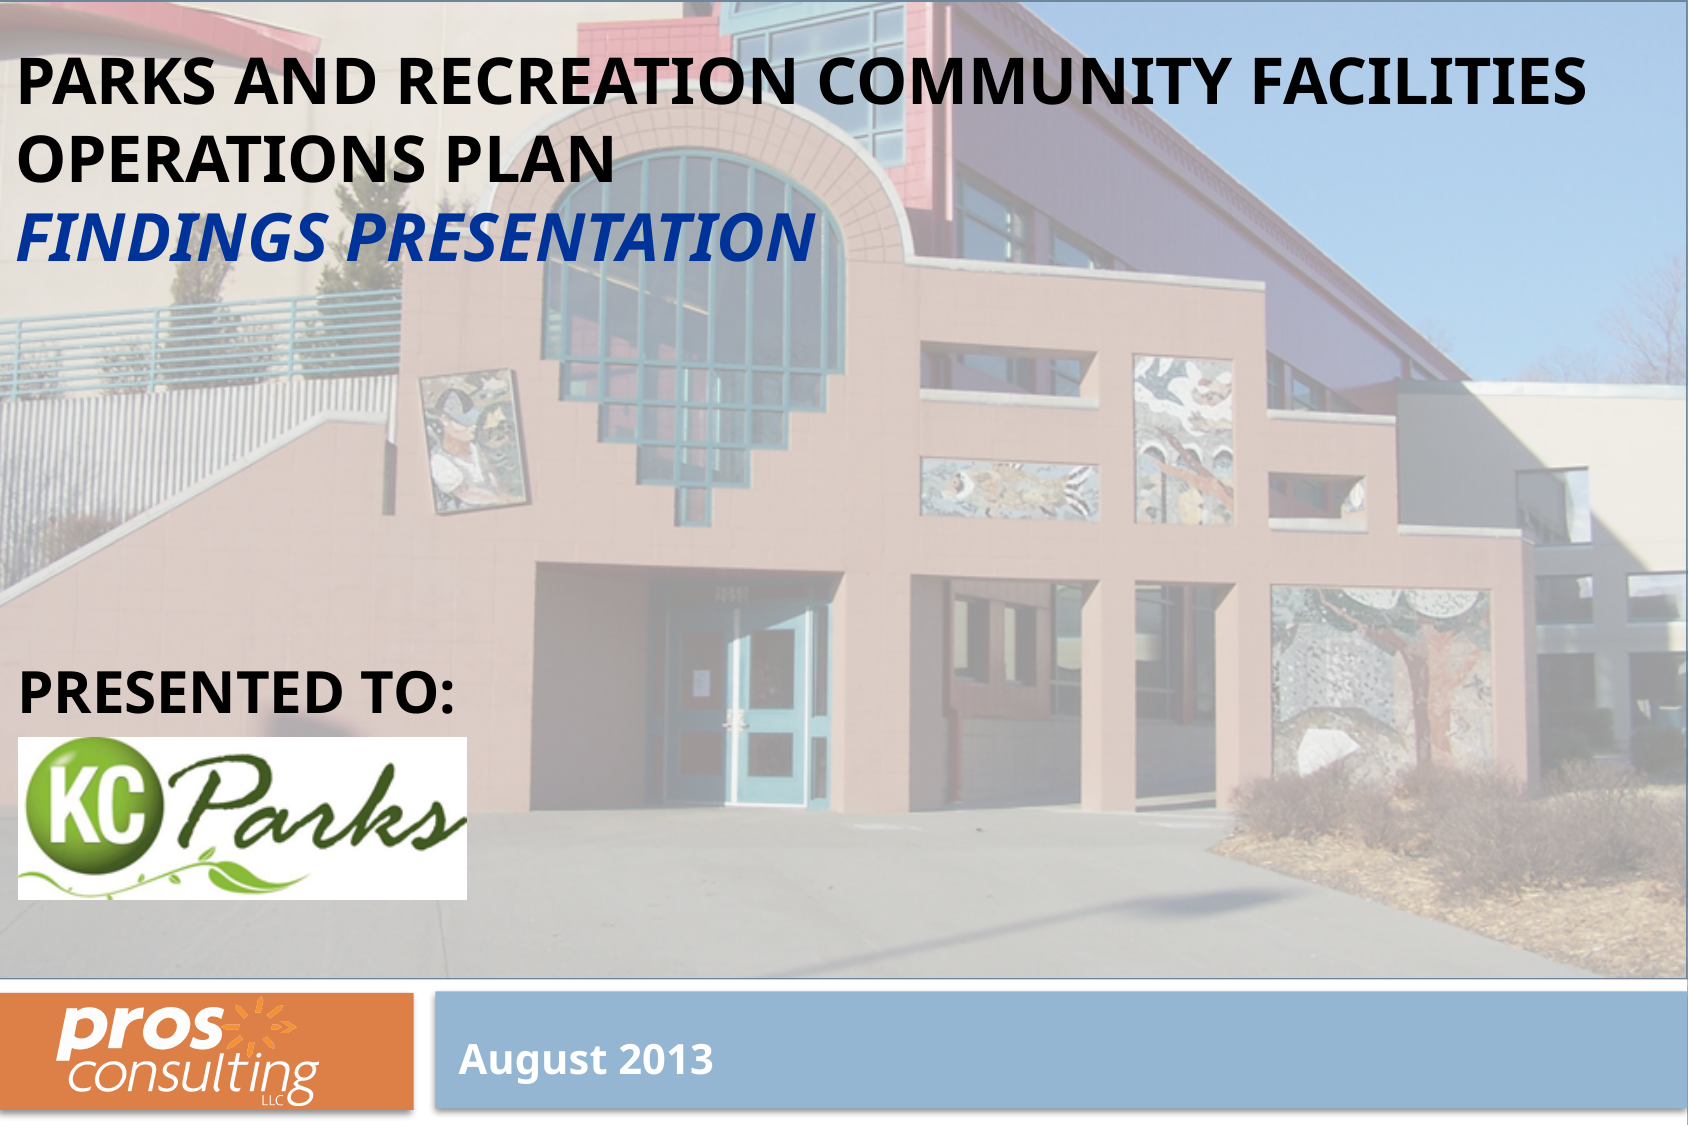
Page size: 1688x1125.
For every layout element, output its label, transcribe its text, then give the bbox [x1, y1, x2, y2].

subtitle Presented to: [2, 712, 1615, 951]
title Parks and Recreation Community Facilities Operations Plan Findings Presentation [0, 24, 1688, 363]
picture [56, 996, 319, 1106]
text_box August 2013 [443, 1025, 1672, 1090]
picture [18, 737, 467, 901]
